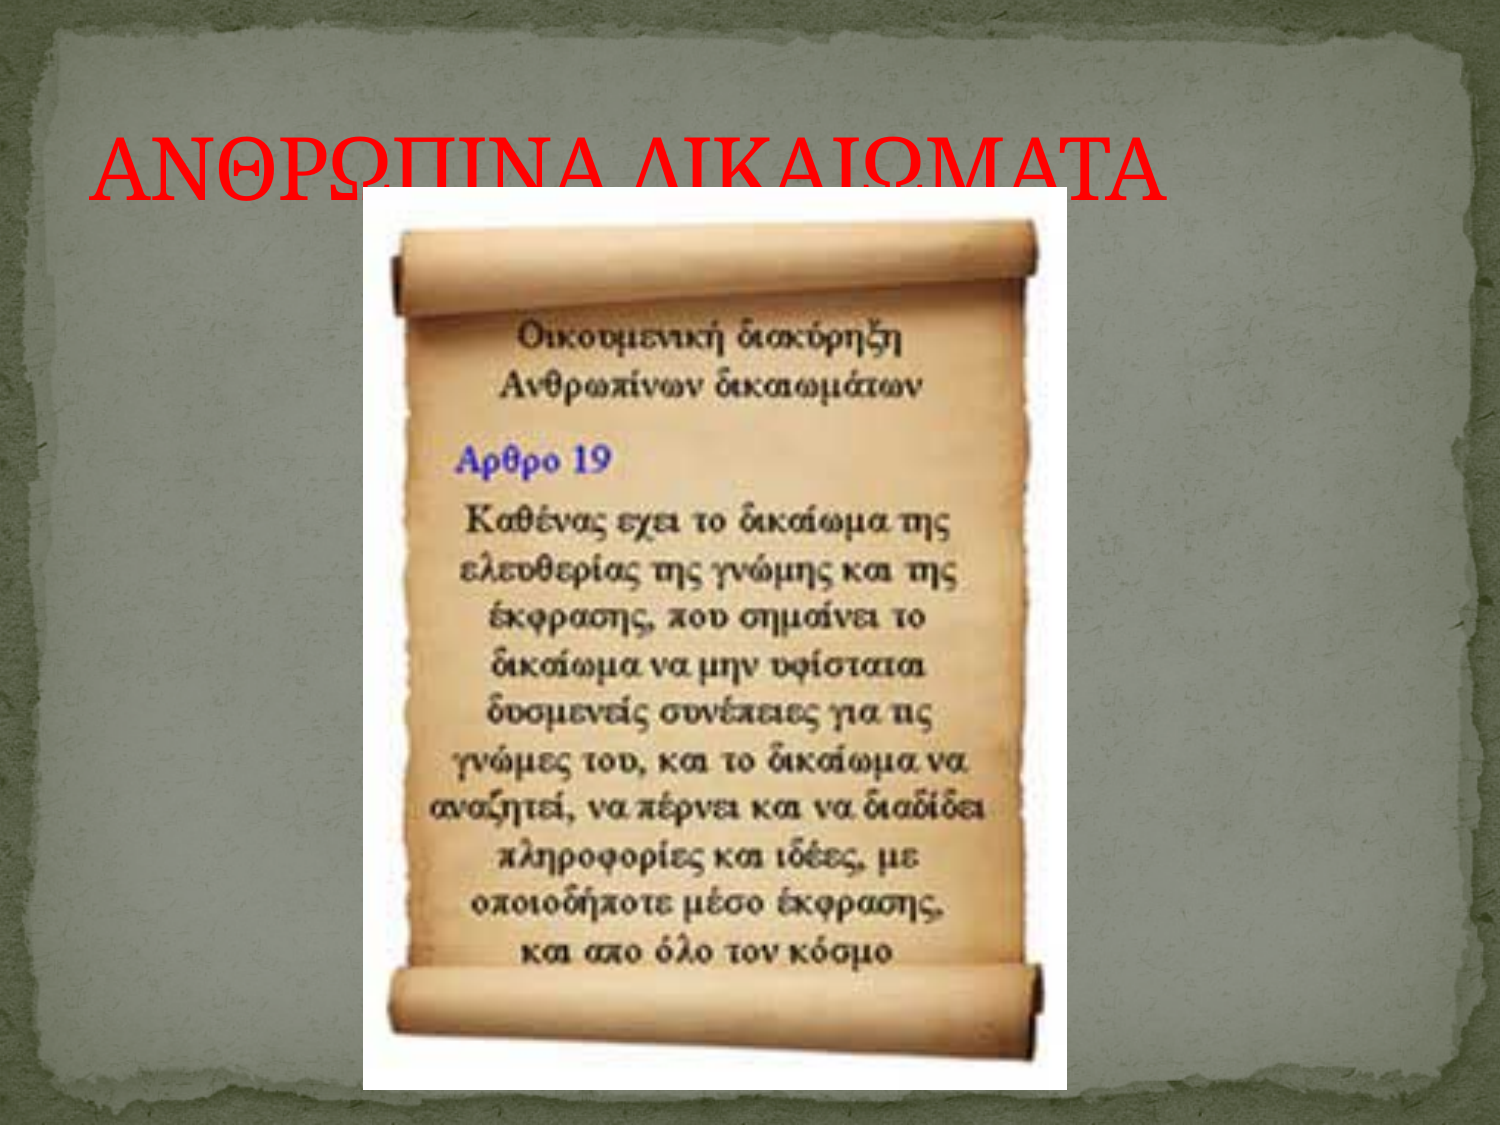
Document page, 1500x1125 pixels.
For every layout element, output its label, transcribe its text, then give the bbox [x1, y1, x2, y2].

title ΑΝΘΡΩΠΙΝΑ ΔΙΚΑΙΩΜΑΤΑ [74, 24, 1425, 225]
picture [363, 187, 1067, 1090]
